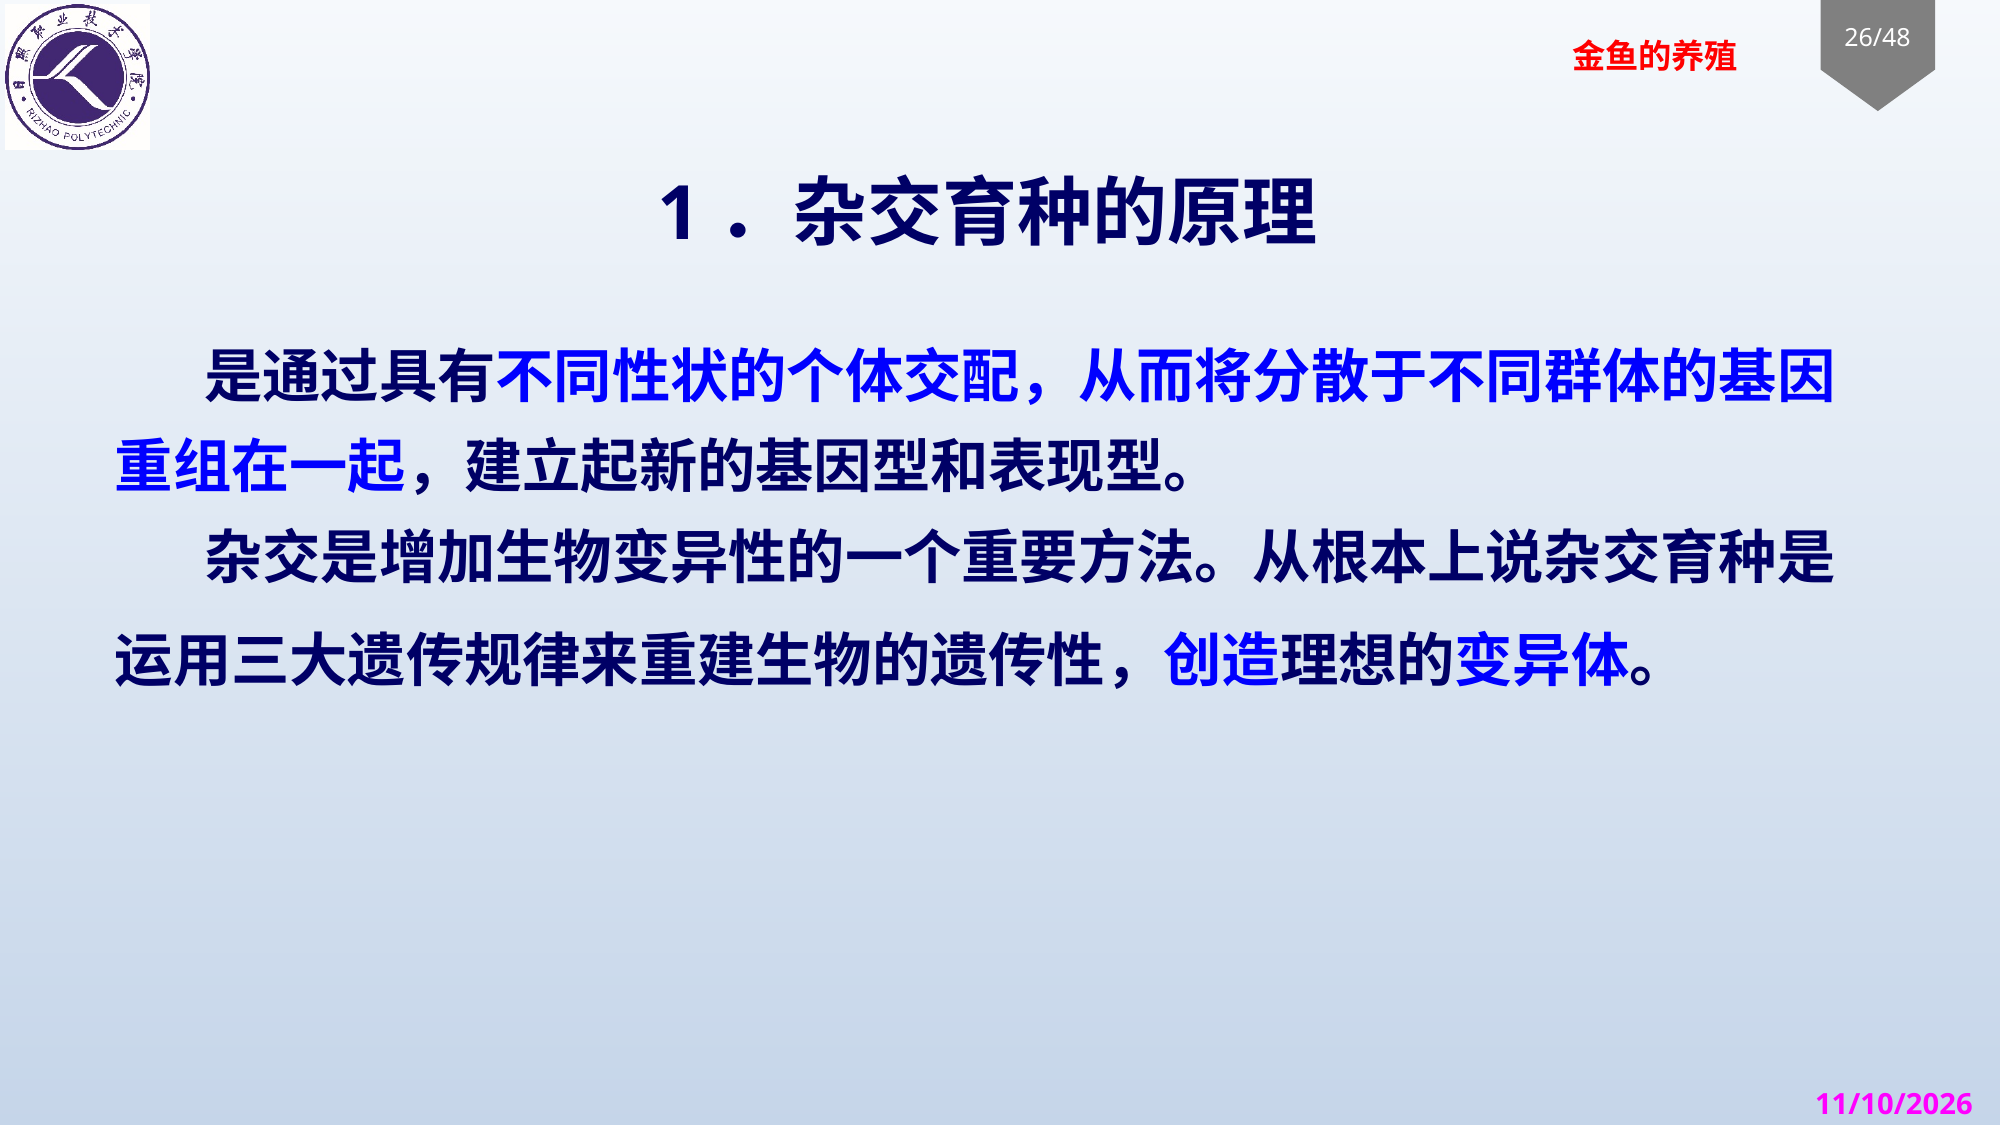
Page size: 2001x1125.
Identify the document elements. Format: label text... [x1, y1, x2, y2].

list 是通过具有不同性状的个体交配，从而将分散于不同群体的基因重组在一起，建立起新的基因型和表现型。 杂交是增加生物变异性的一个重要方法。从根本上说杂交育种是运用三大遗传规律来重建生物的遗传性，创造理想的变异体。 [99, 310, 1900, 1040]
title 1．杂交育种的原理 [87, 74, 1888, 263]
picture [5, 4, 150, 150]
